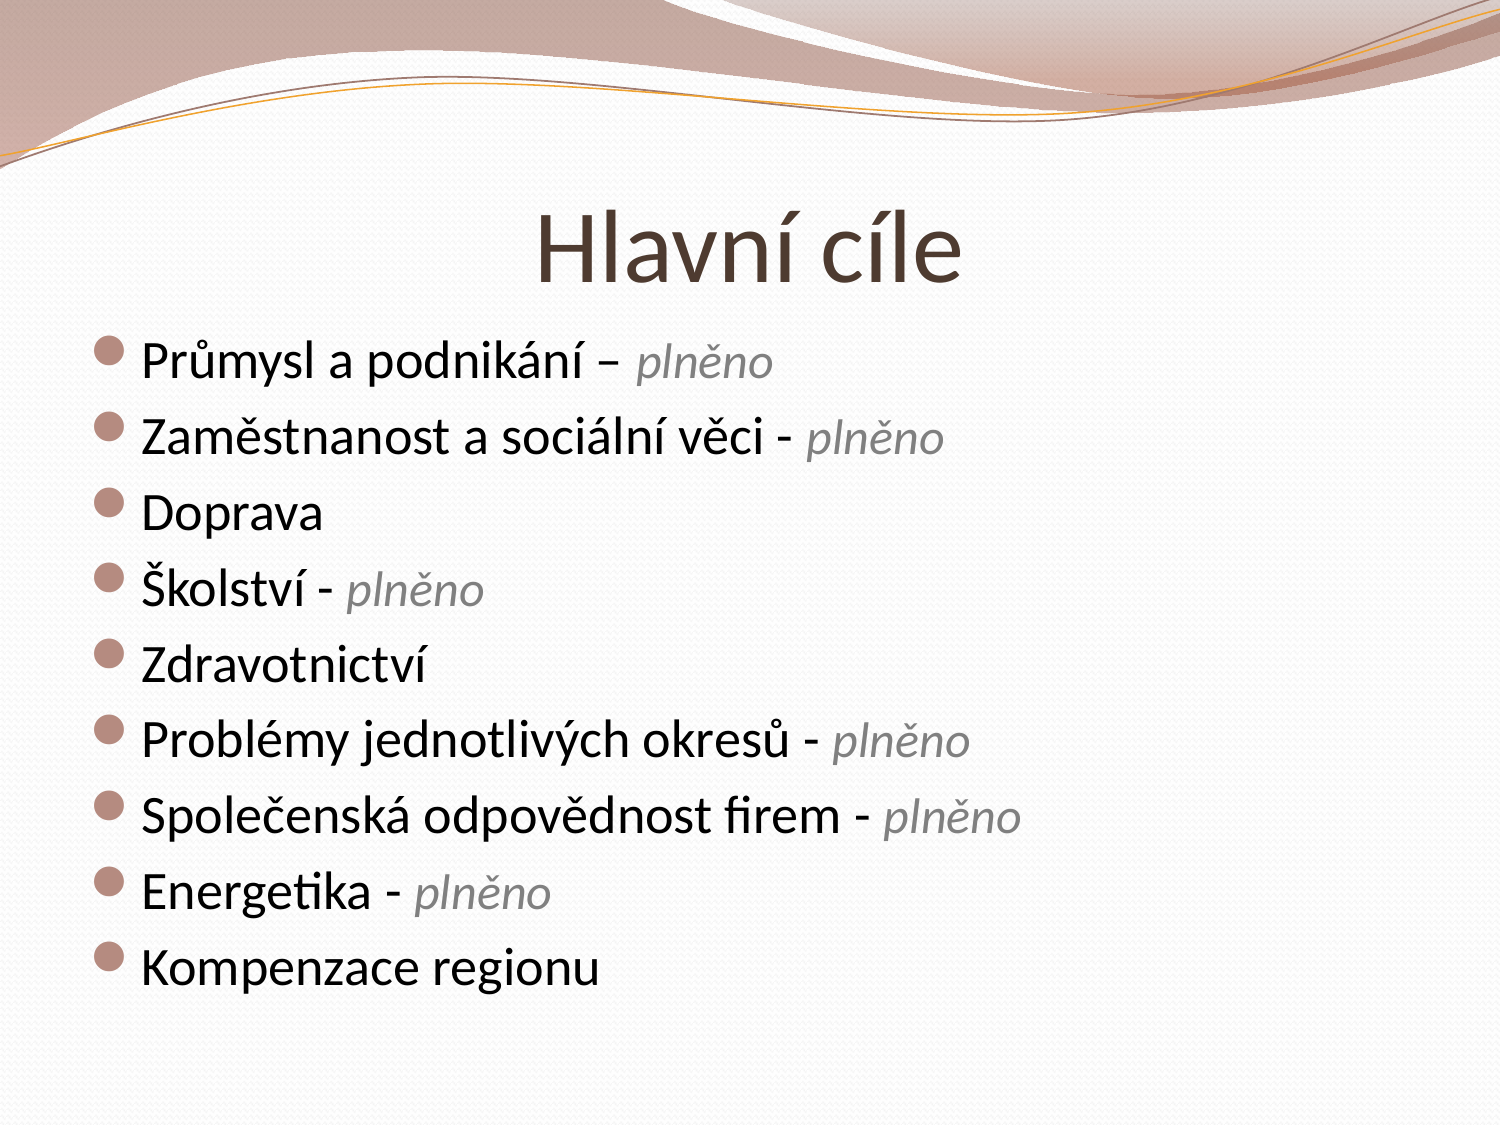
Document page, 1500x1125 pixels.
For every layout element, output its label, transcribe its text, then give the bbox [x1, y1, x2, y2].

list Průmysl a podnikání – plněno Zaměstnanost a sociální věci - plněno Doprava Školství - plněno Zdravotnictví Problémy jednotlivých okresů - plněno Společenská odpovědnost firem - plněno Energetika - plněno Kompenzace regionu [75, 317, 1425, 1038]
title Hlavní cíle [75, 115, 1425, 303]
